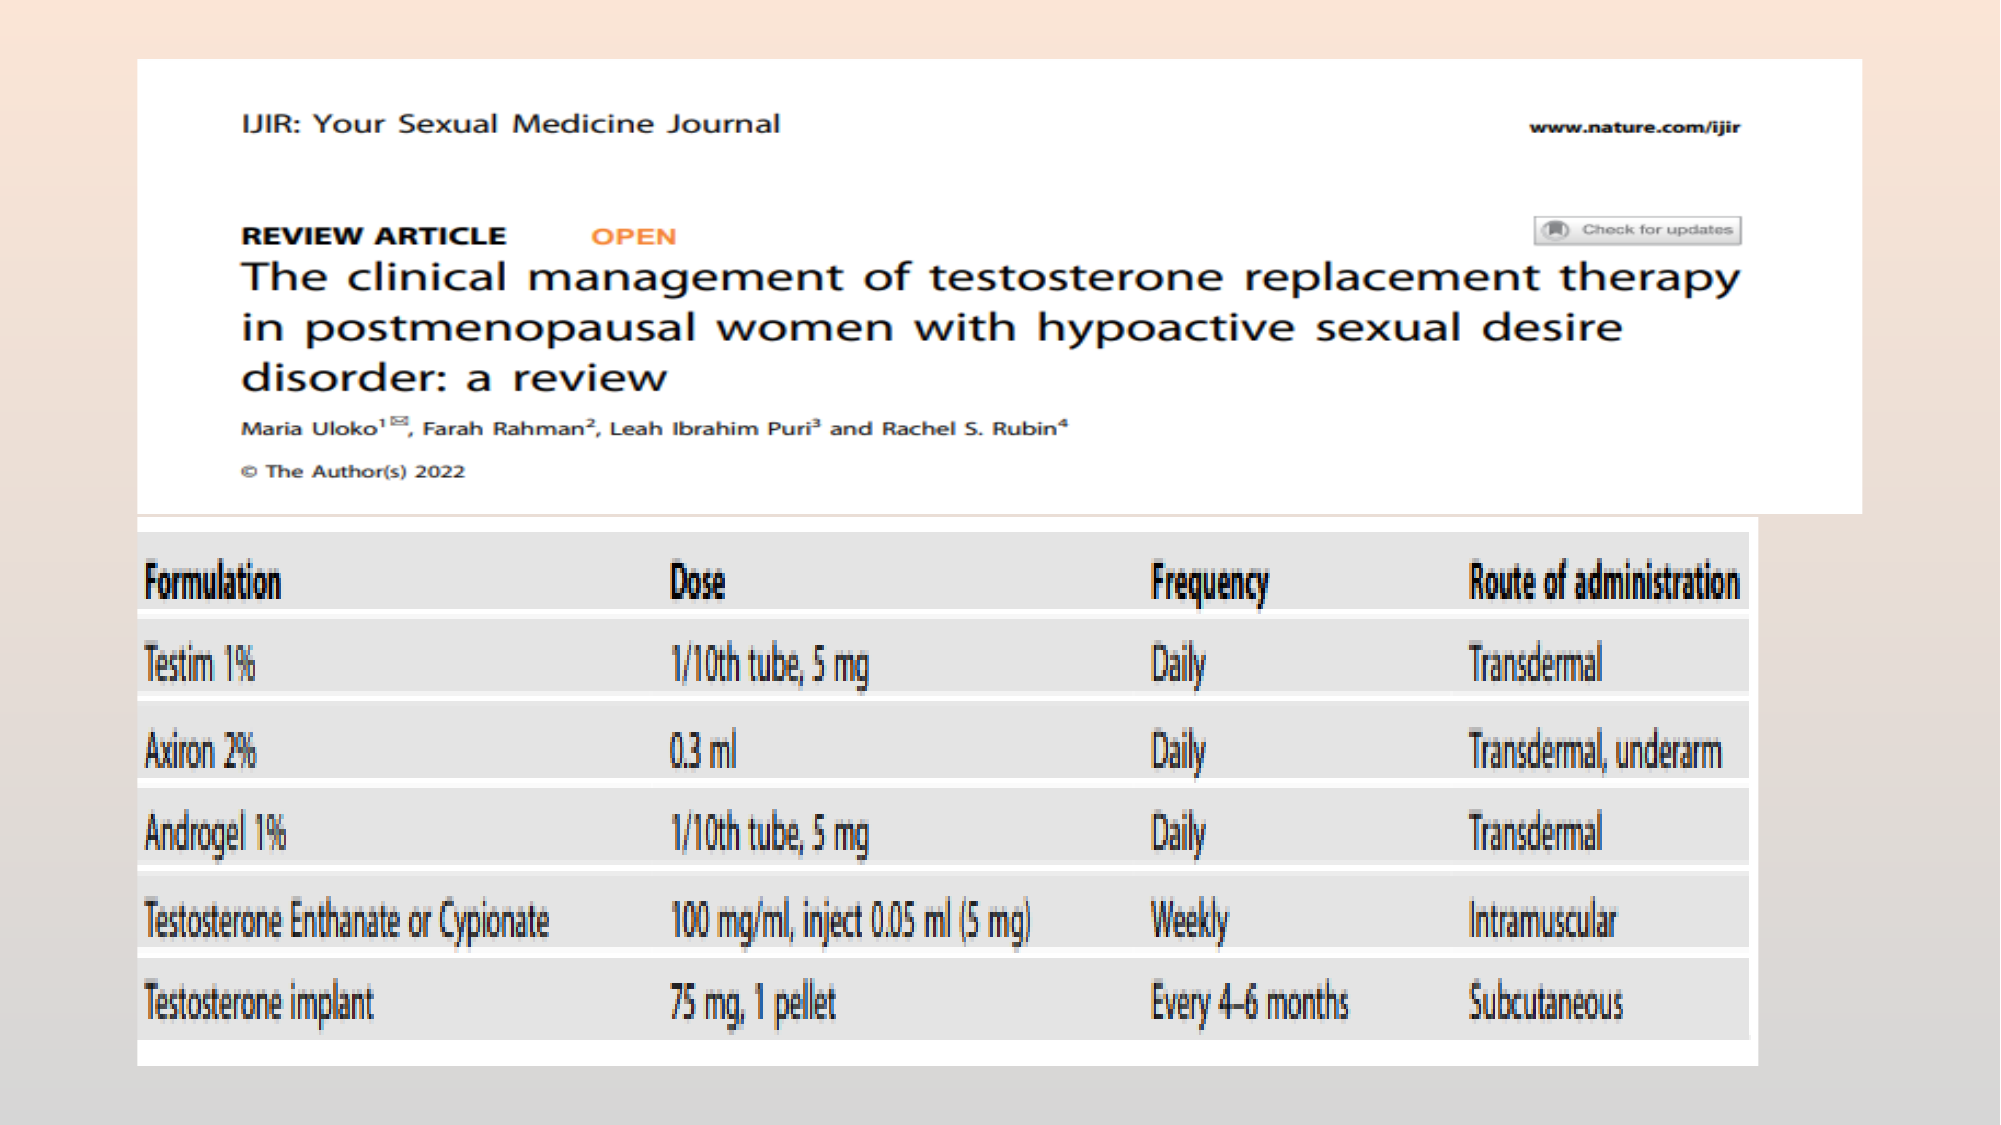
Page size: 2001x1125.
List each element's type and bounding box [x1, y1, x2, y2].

picture [137, 59, 1863, 514]
list [137, 517, 1759, 1066]
